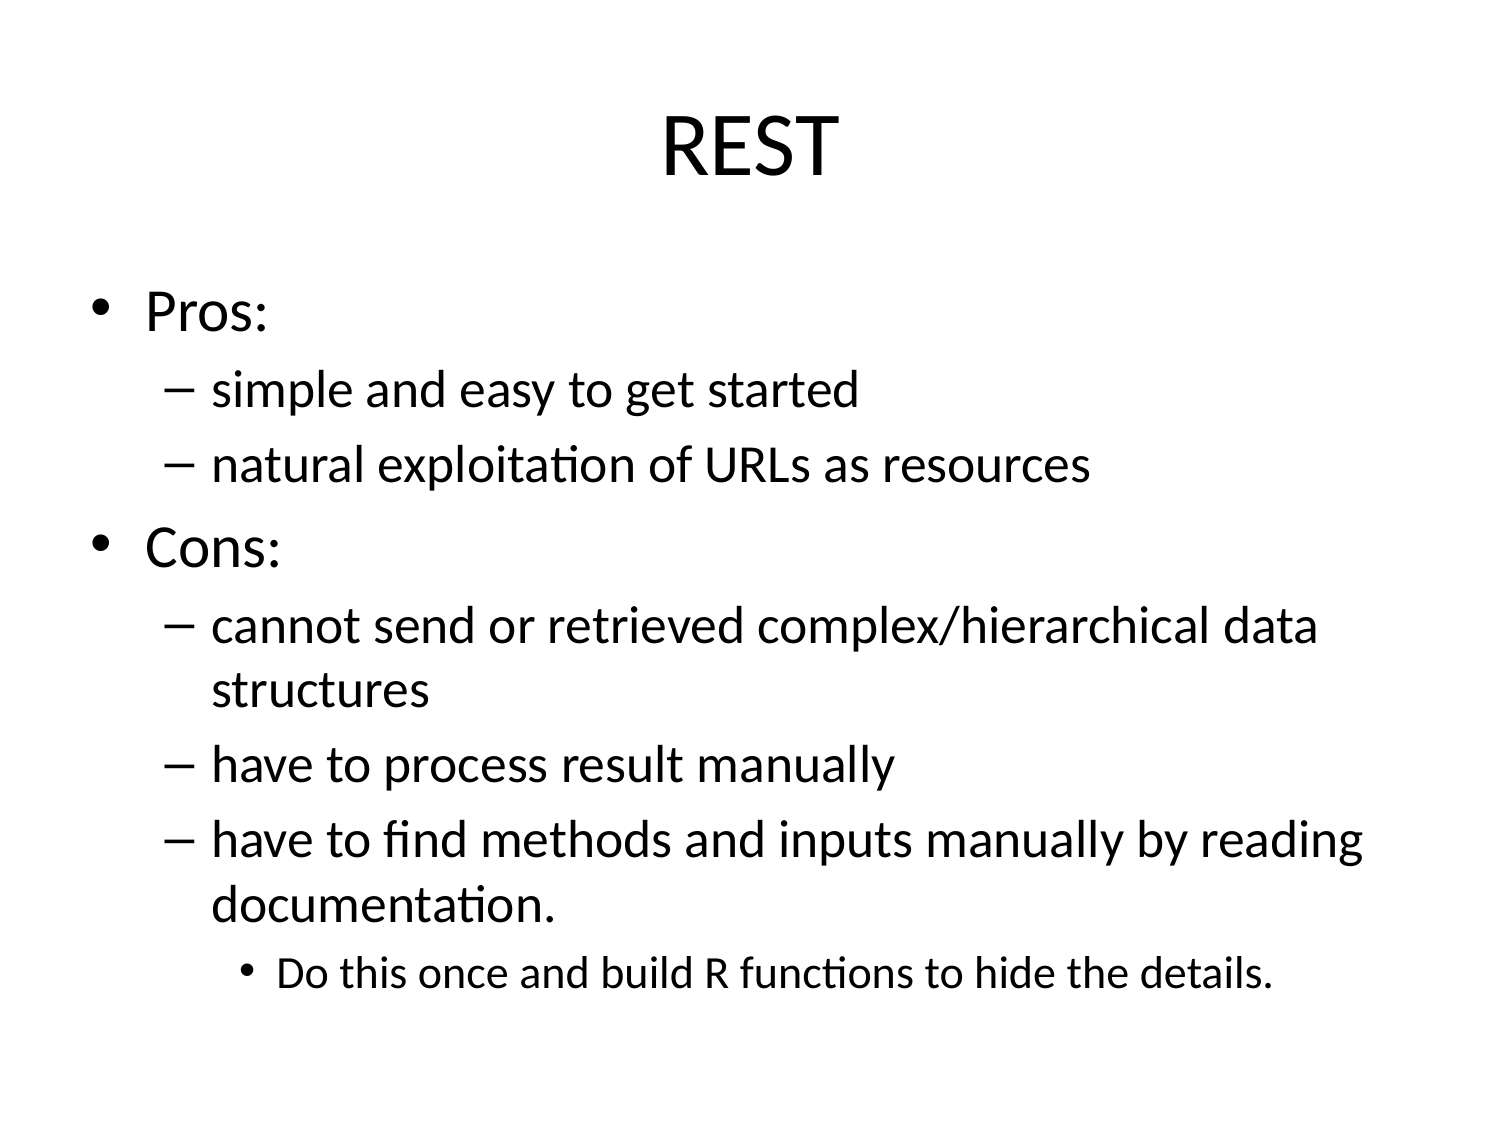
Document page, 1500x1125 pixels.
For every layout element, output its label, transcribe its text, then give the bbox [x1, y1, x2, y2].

title REST [75, 45, 1425, 233]
list Pros: simple and easy to get started natural exploitation of URLs as resources Cons: cannot send or retrieved complex/hierarchical data structures have to process result manually have to find methods and inputs manually by reading documentation. Do this once and build R functions to hide the details. [75, 262, 1425, 1005]
